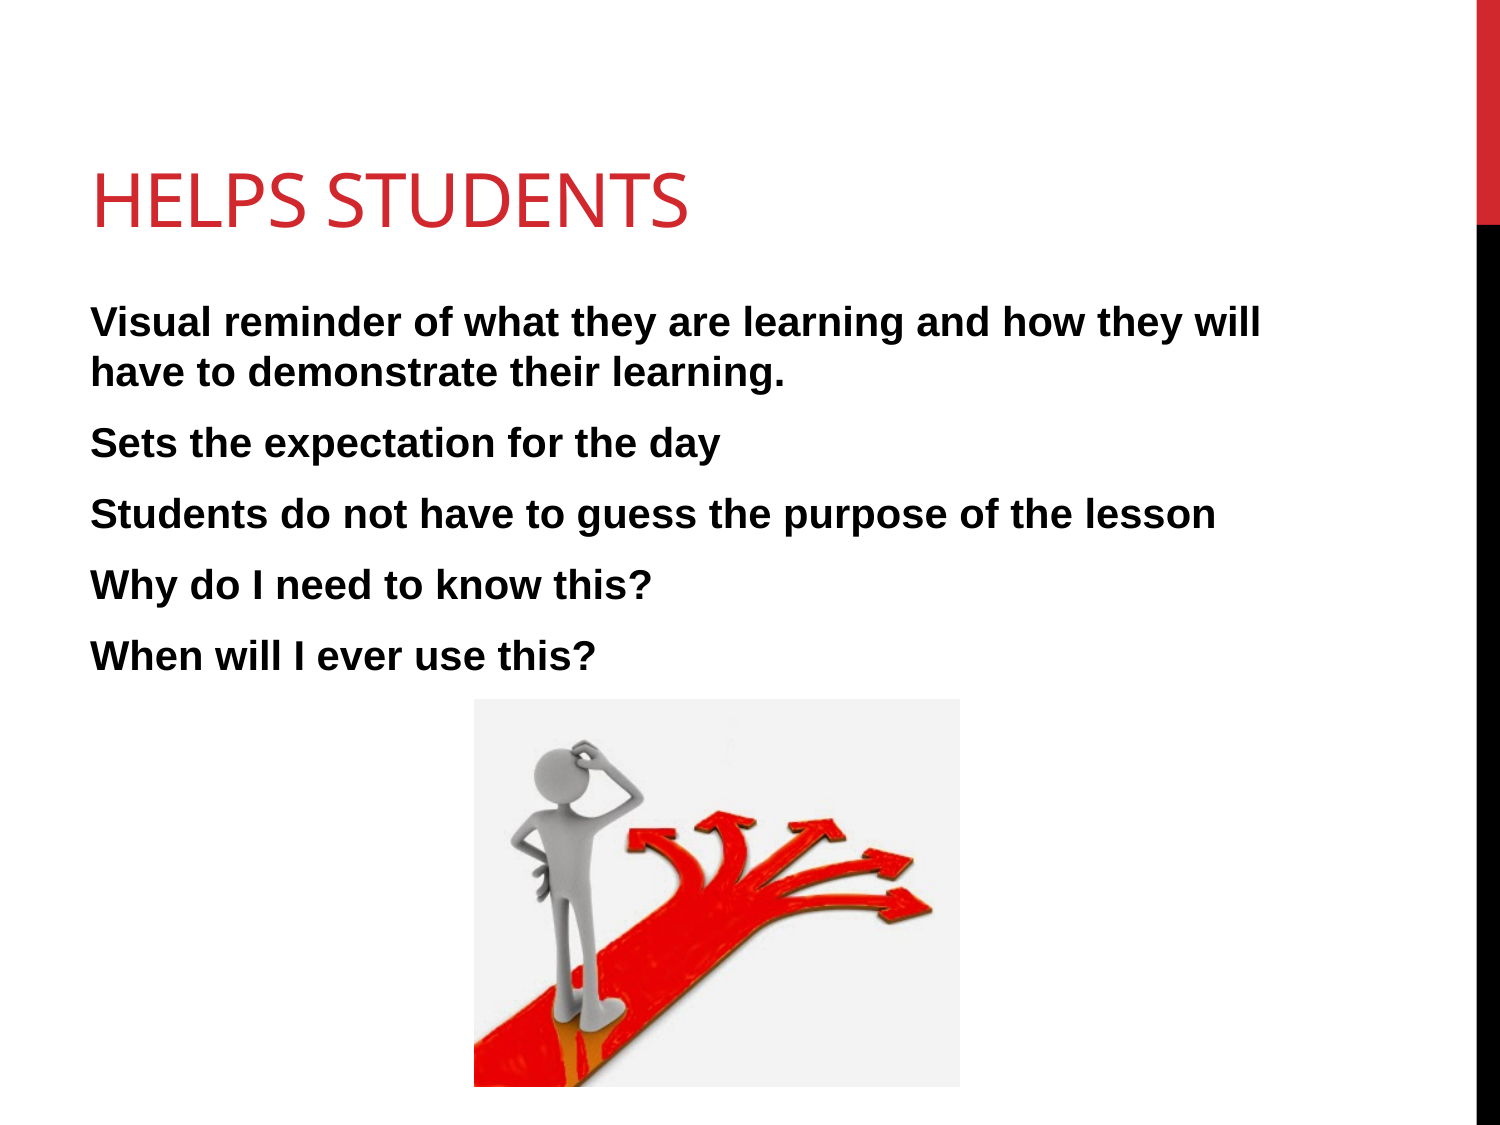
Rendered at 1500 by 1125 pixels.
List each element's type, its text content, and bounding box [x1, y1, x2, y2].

list Visual reminder of what they are learning and how they will have to demonstrate their learning. Sets the expectation for the day Students do not have to guess the purpose of the lesson Why do I need to know this? When will I ever use this? [75, 287, 1325, 1005]
picture [474, 699, 961, 1087]
title Helps students [75, 25, 1025, 250]
